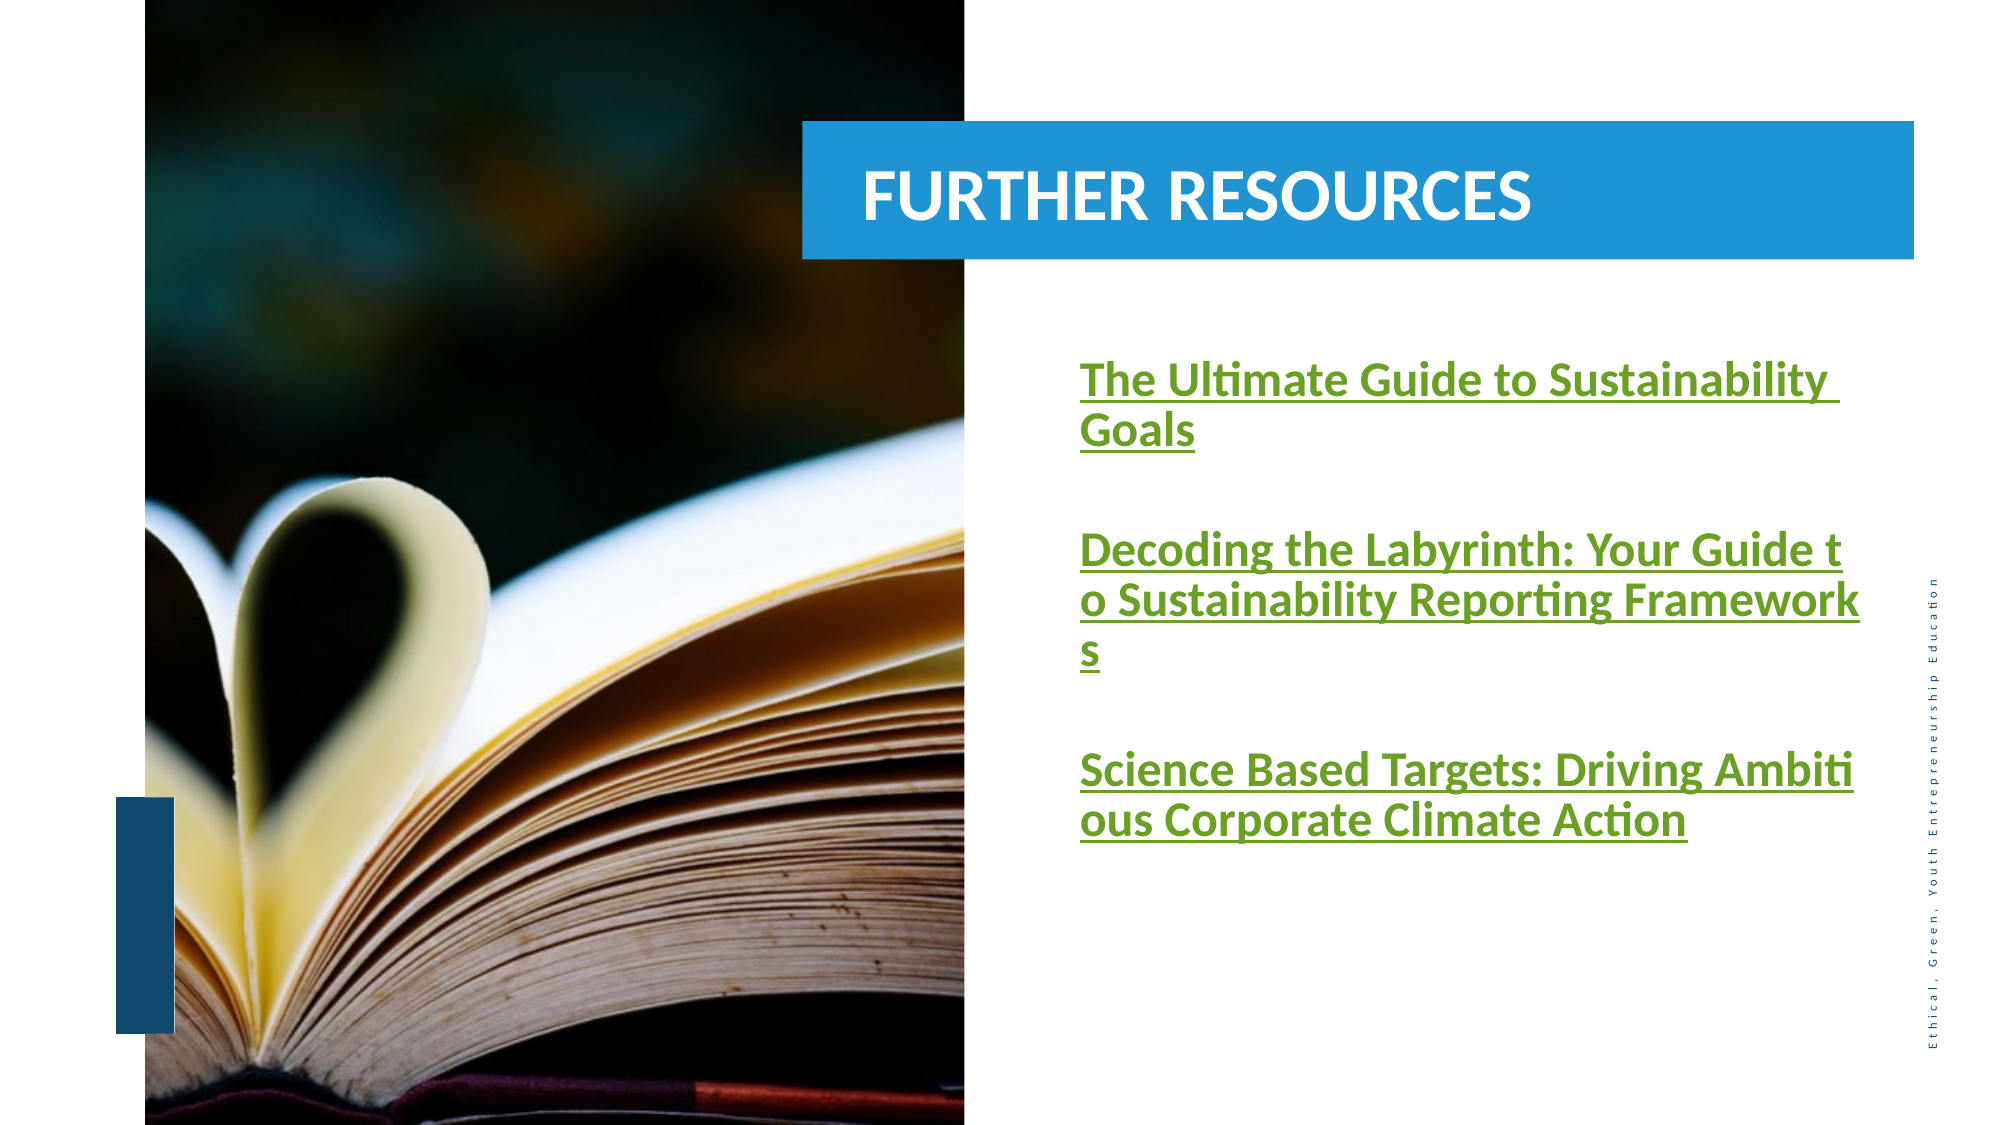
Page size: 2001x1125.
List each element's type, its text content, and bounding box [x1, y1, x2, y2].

list The Ultimate Guide to Sustainability Goals Decoding the Labyrinth: Your Guide to Sustainability Reporting Frameworks Science Based Targets: Driving Ambitious Corporate Climate Action [1064, 338, 1876, 977]
list FURTHER RESOURCES [965, 121, 1914, 260]
picture [145, 0, 965, 1125]
